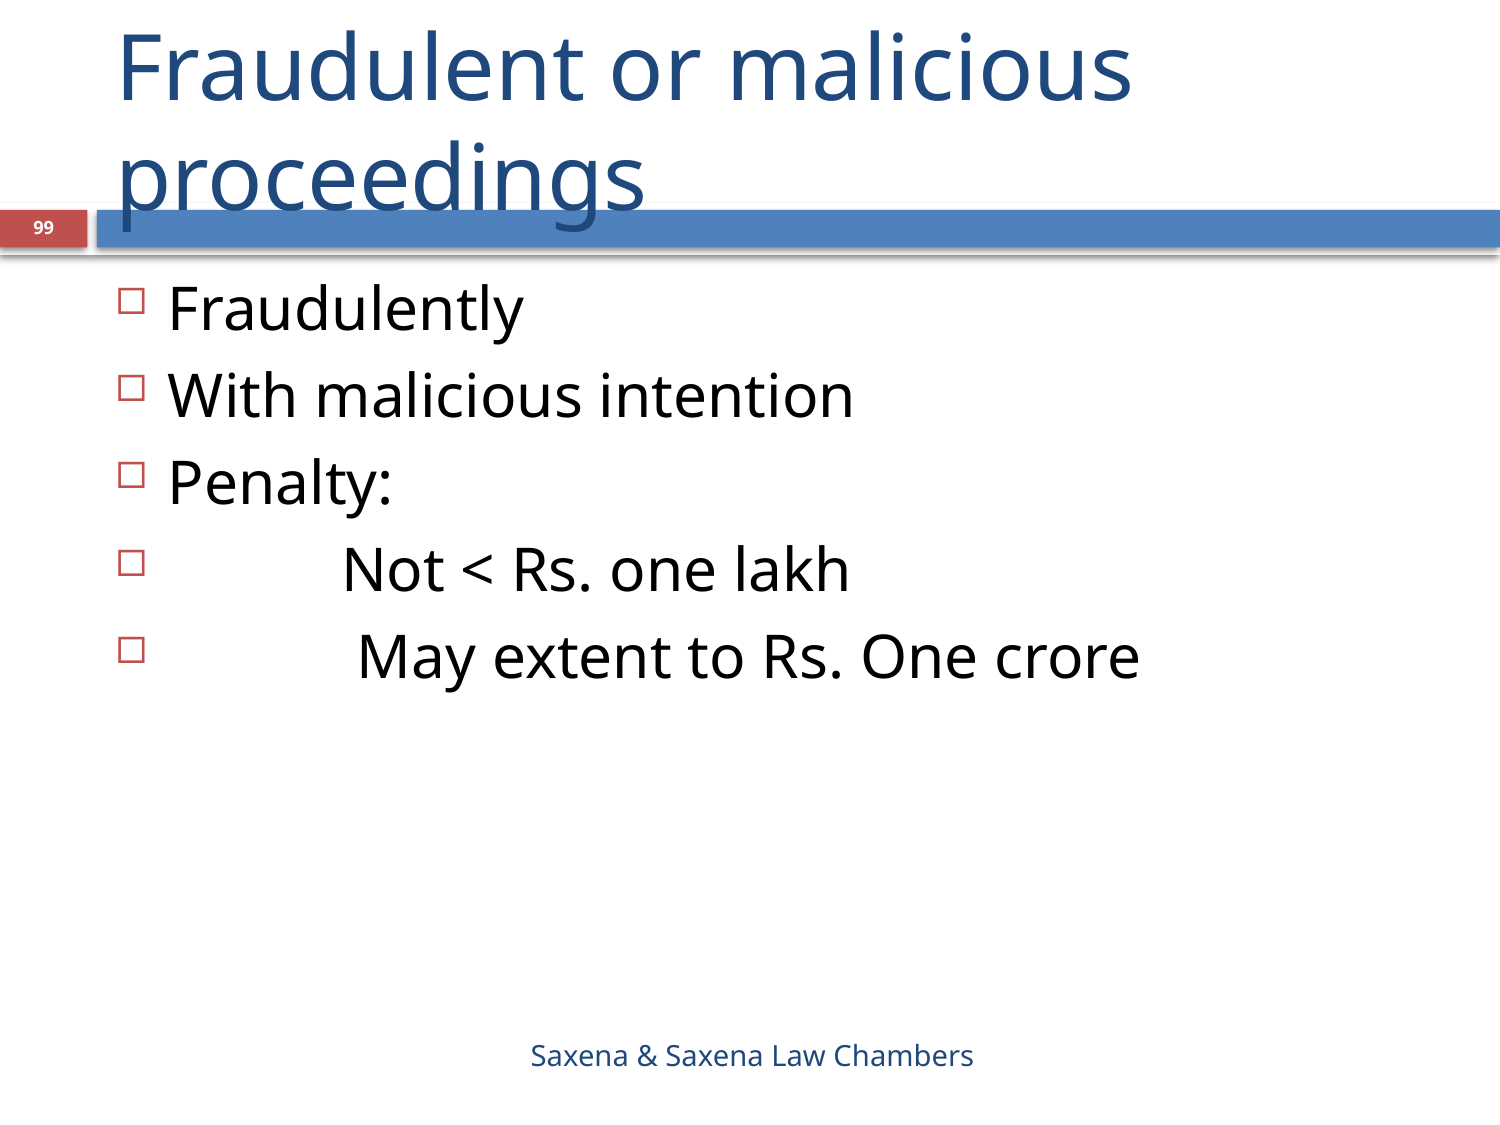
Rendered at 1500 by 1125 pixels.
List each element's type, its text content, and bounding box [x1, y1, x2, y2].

title Fraudulent or malicious proceedings [100, 37, 1439, 201]
slide_number 99 [0, 208, 88, 249]
list Fraudulently With malicious intention Penalty: Not < Rs. one lakh May extent to Rs. One crore [100, 262, 1439, 1001]
footer Saxena & Saxena Law Chambers [99, 1025, 990, 1085]
